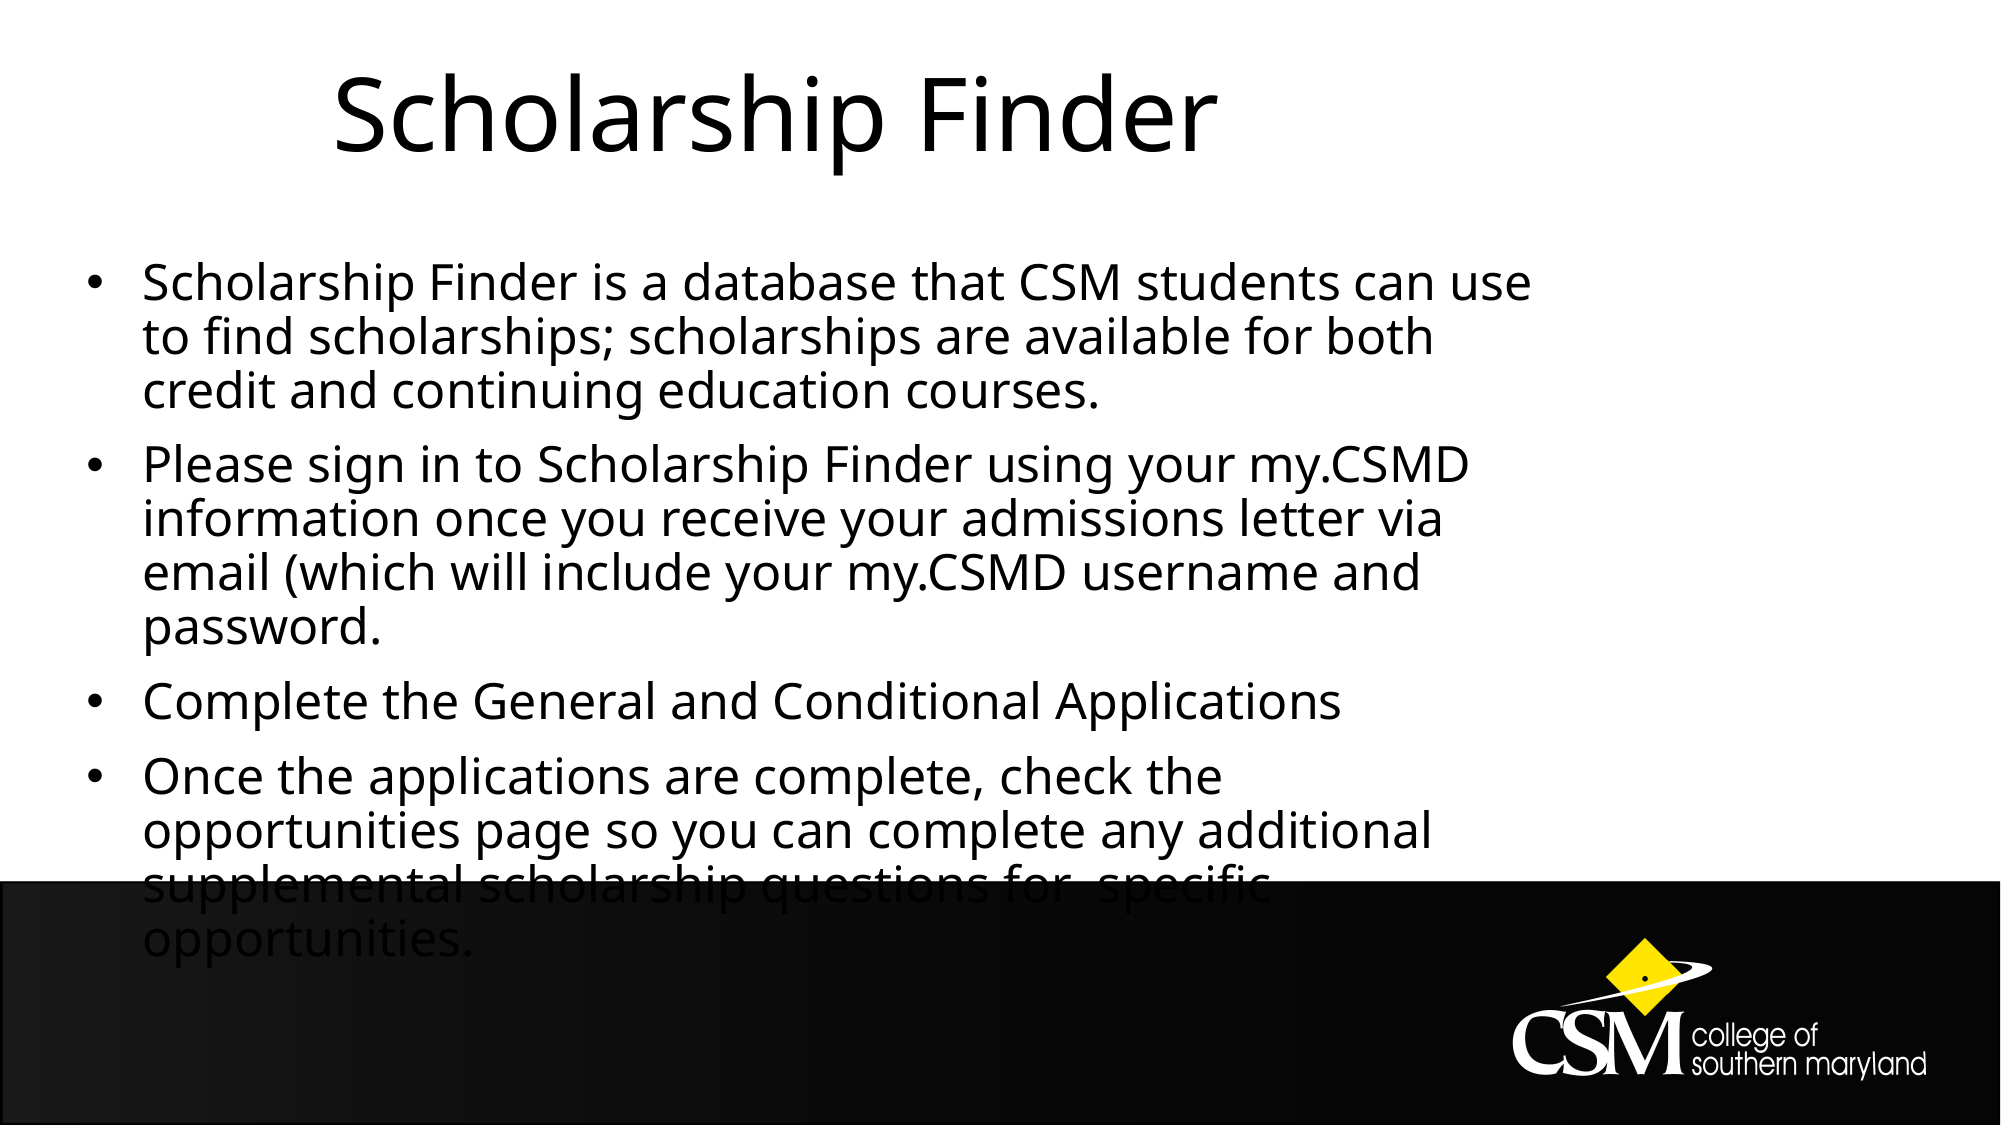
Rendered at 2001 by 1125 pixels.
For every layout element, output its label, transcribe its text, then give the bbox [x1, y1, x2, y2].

list Scholarship Finder is a database that CSM students can use to find scholarships; scholarships are available for both credit and continuing education courses. Please sign in to Scholarship Finder using your my.CSMD information once you receive your admissions letter via email (which will include your my.CSMD username and password. Complete the General and Conditional Applications Once the applications are complete, check the opportunities page so you can complete any additional supplemental scholarship questions for specific opportunities. [71, 249, 1554, 1101]
picture [0, 0, 2001, 1125]
title Scholarship Finder [71, 0, 1482, 182]
